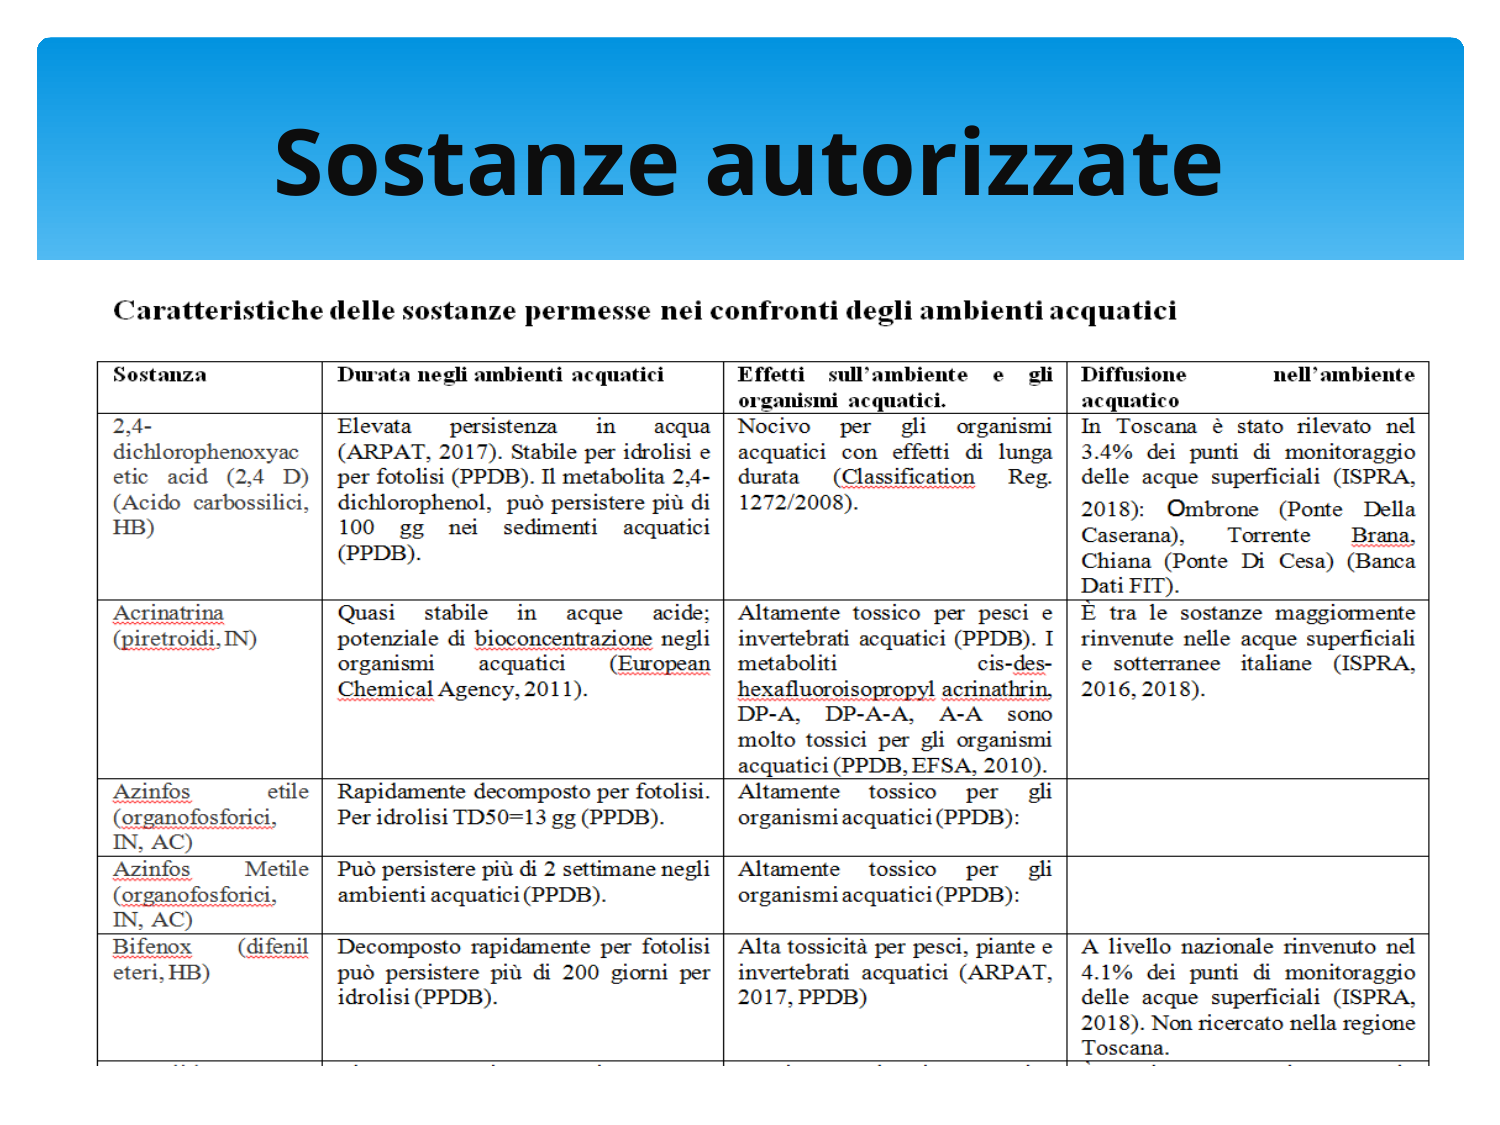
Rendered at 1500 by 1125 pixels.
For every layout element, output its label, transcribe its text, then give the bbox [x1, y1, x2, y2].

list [29, 260, 1500, 1066]
title Sostanze autorizzate [75, 55, 1425, 259]
